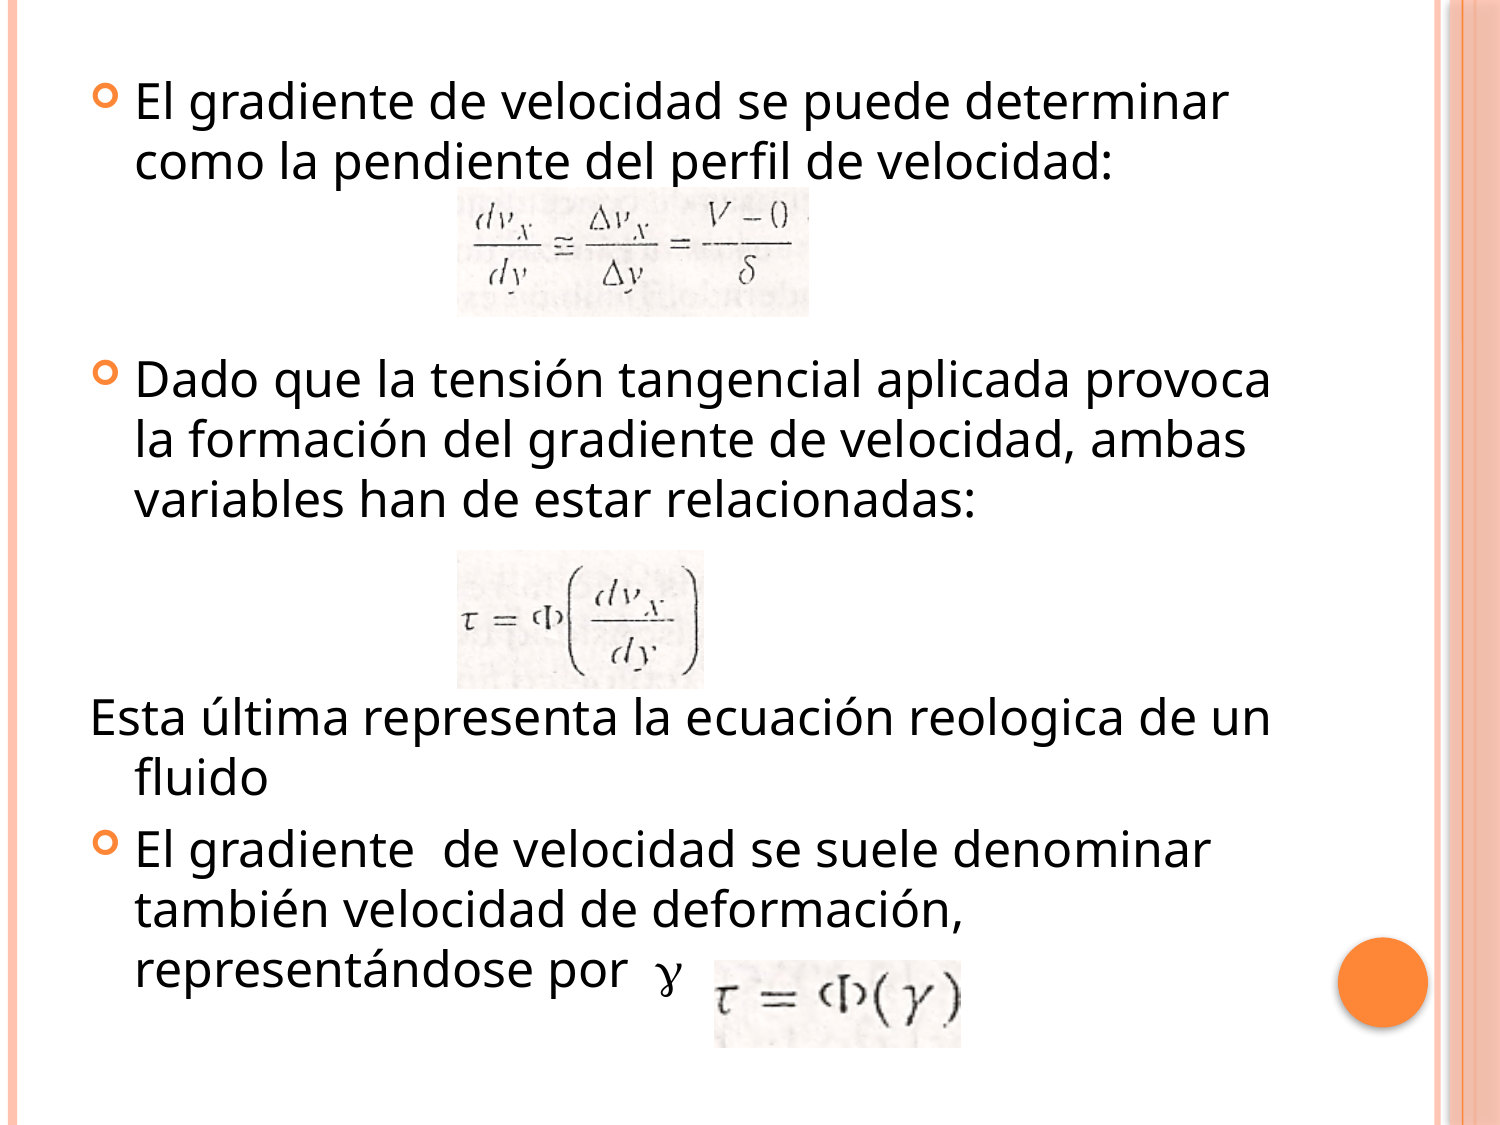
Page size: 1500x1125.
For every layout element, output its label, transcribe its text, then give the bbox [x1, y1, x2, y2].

picture [456, 186, 810, 317]
list El gradiente de velocidad se puede determinar como la pendiente del perfil de velocidad: Dado que la tensión tangencial aplicada provoca la formación del gradiente de velocidad, ambas variables han de estar relacionadas: Esta última representa la ecuación reologica de un fluido El gradiente de velocidad se suele denominar también velocidad de deformación, representándose por  [75, 62, 1300, 1062]
picture [456, 550, 704, 689]
picture [714, 960, 962, 1049]
